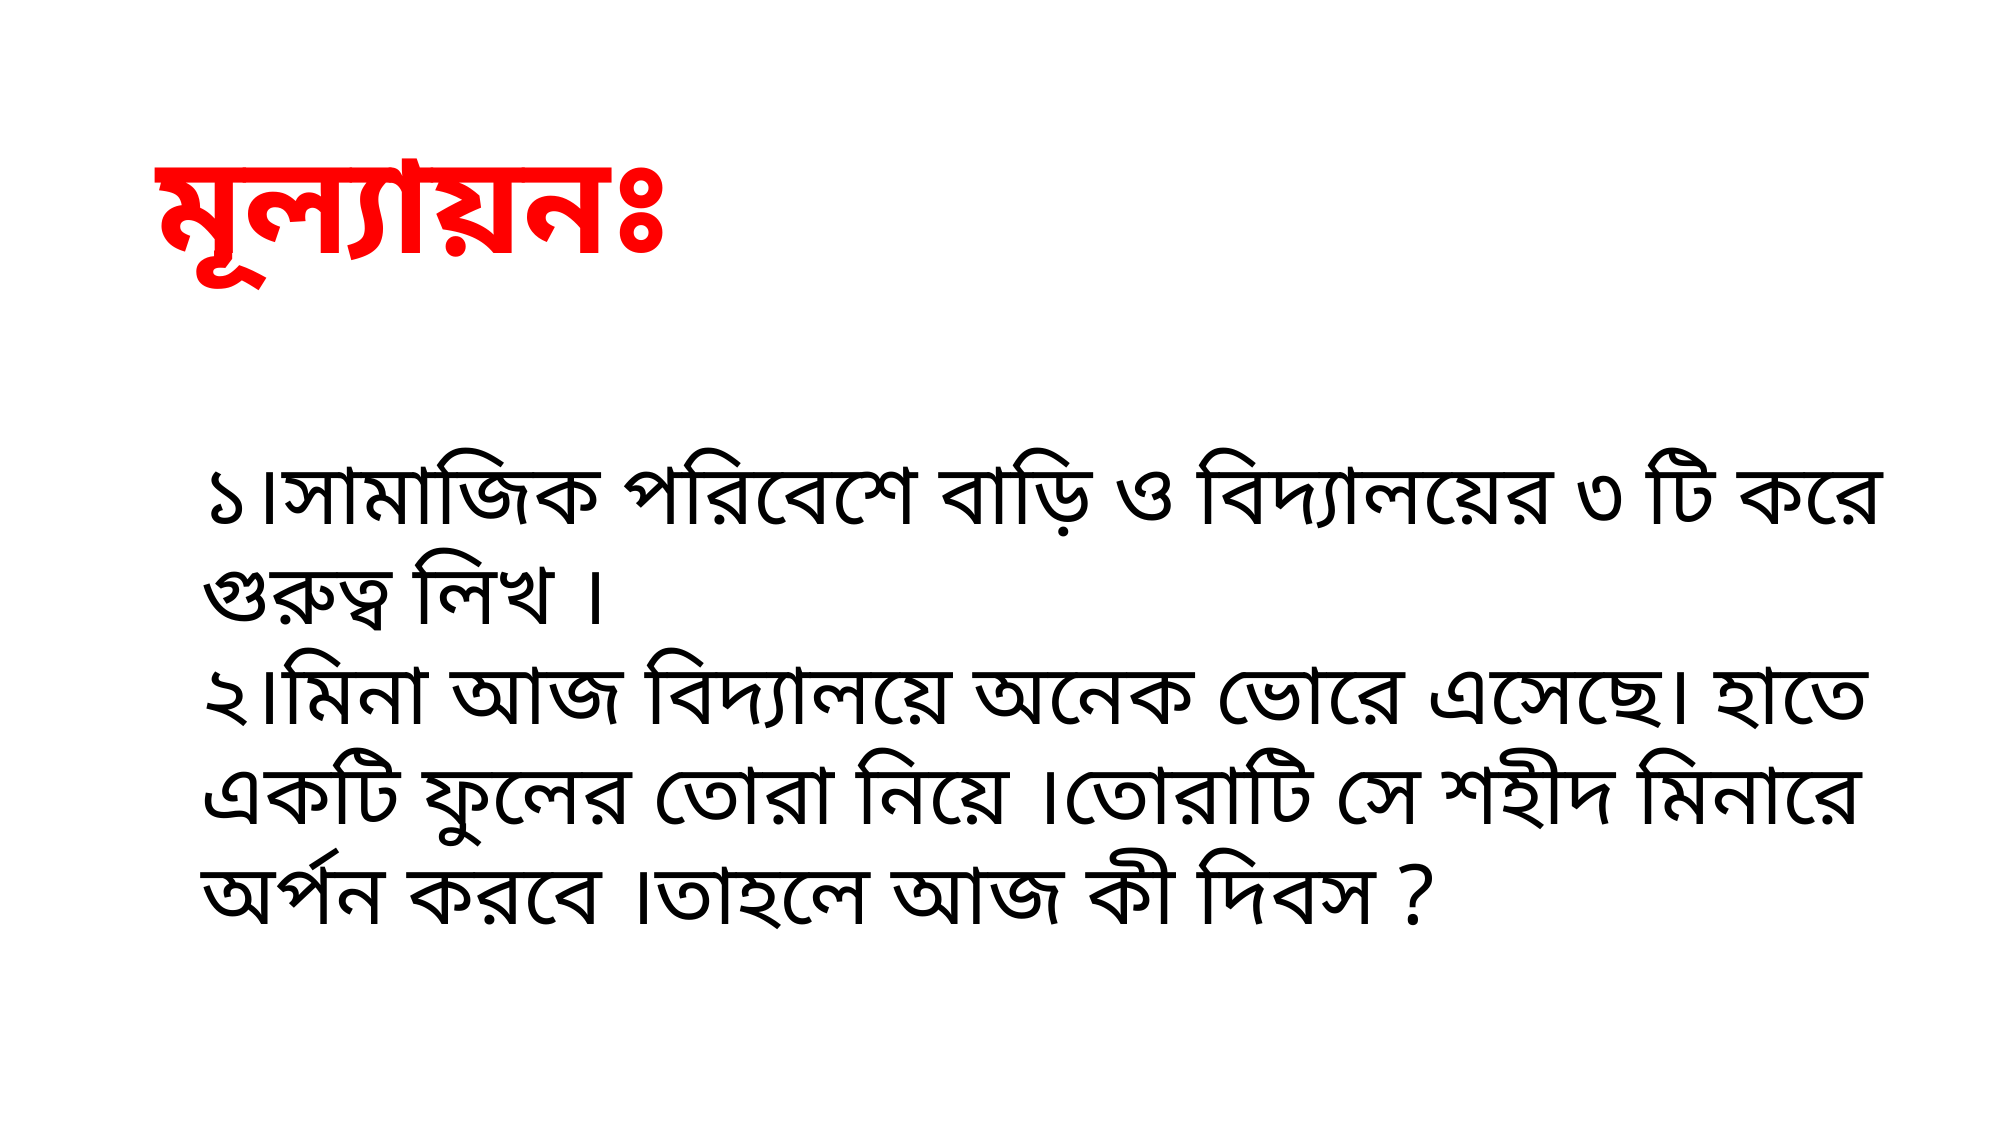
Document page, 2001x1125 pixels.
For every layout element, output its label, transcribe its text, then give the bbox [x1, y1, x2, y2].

text_box ১।সামাজিক পরিবেশে বাড়ি ও বিদ্যালয়ের ৩ টি করে গুরুত্ব লিখ । ২।মিনা আজ বিদ্যালয়ে অনেক ভোরে এসেছে। হাতে একটি ফুলের তোরা নিয়ে ।তোরাটি সে শহীদ মিনারে অর্পন করবে ।তাহলে আজ কী দিবস ? [186, 433, 1930, 1049]
text_box মূল্যায়নঃ [102, 108, 725, 289]
